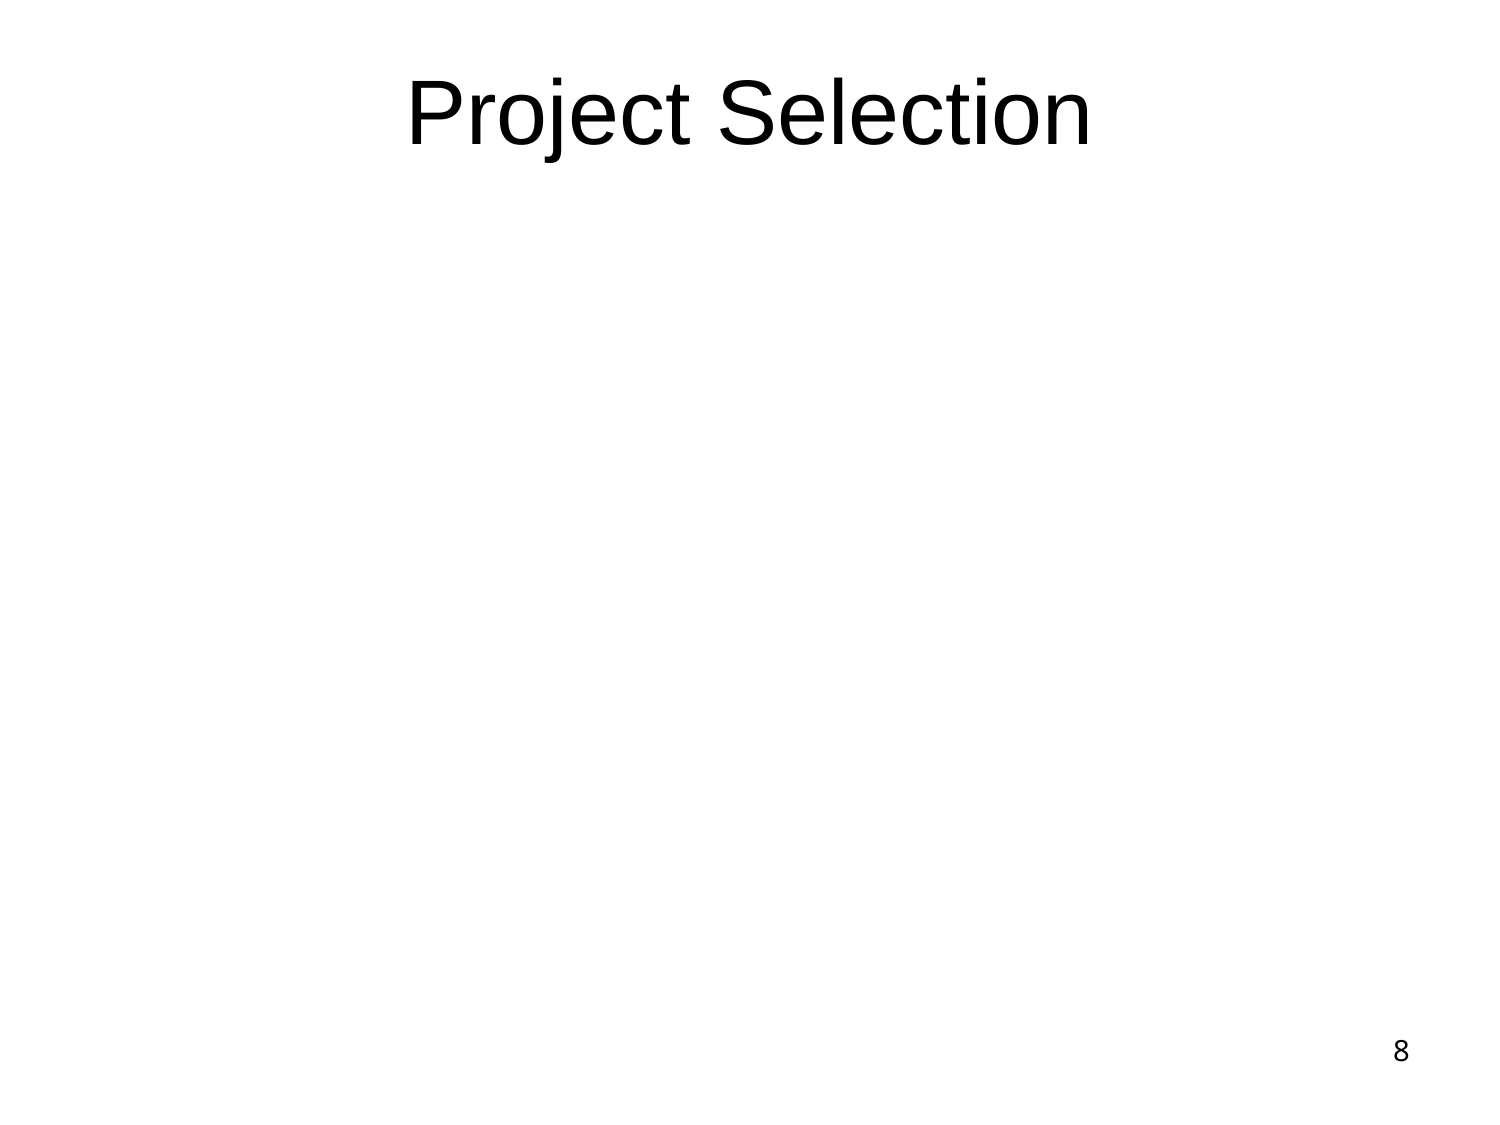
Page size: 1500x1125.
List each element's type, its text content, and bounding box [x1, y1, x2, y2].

title Project Selection [75, 45, 1425, 233]
slide_number 8 [1074, 1024, 1425, 1103]
